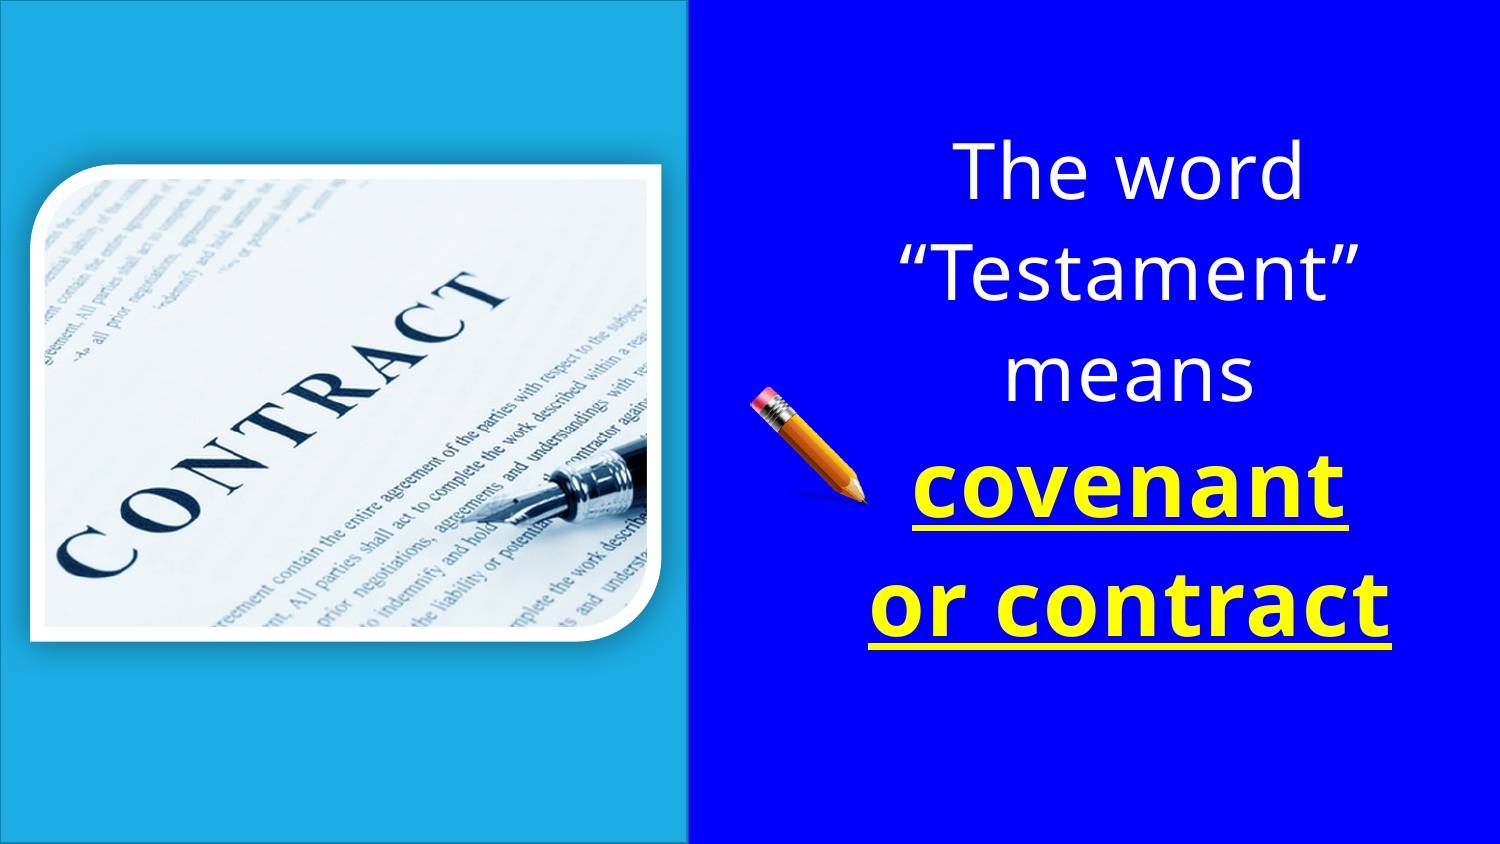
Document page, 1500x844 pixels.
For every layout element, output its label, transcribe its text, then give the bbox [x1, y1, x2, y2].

title The word “Testament” means covenant or contract [852, 71, 1409, 697]
picture [749, 384, 876, 510]
picture [37, 171, 655, 635]
